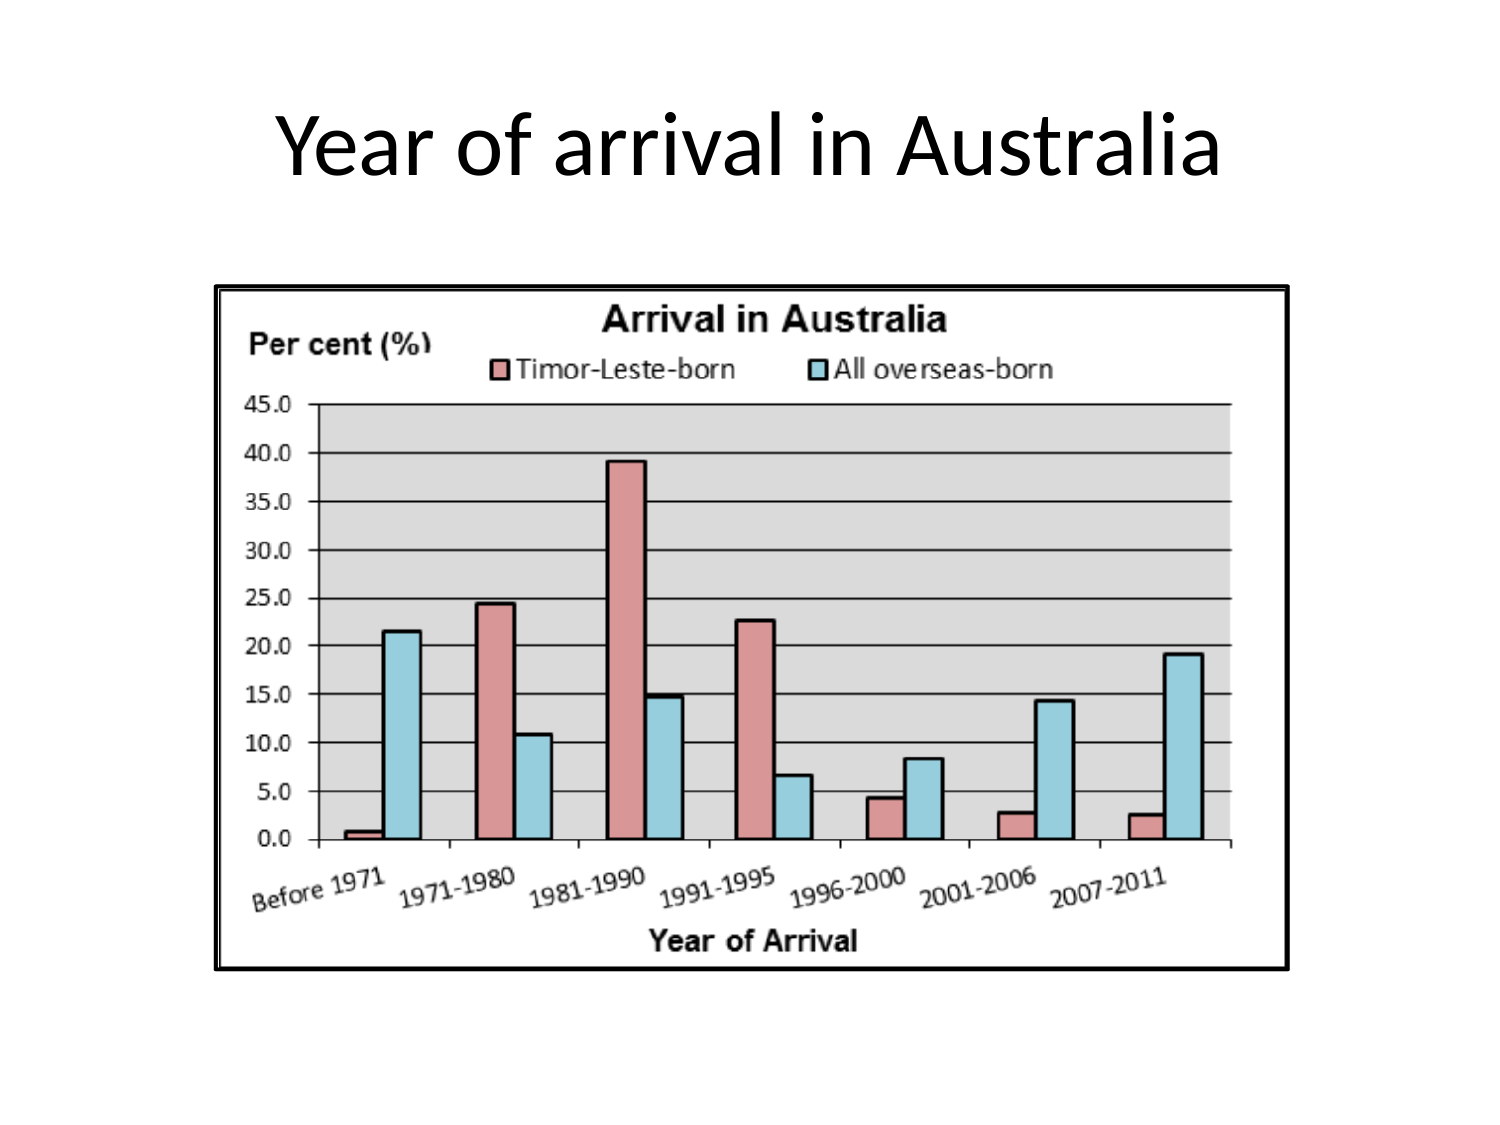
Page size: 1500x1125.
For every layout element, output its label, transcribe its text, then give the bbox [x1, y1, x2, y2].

title Year of arrival in Australia [75, 45, 1425, 233]
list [74, 262, 1426, 1006]
